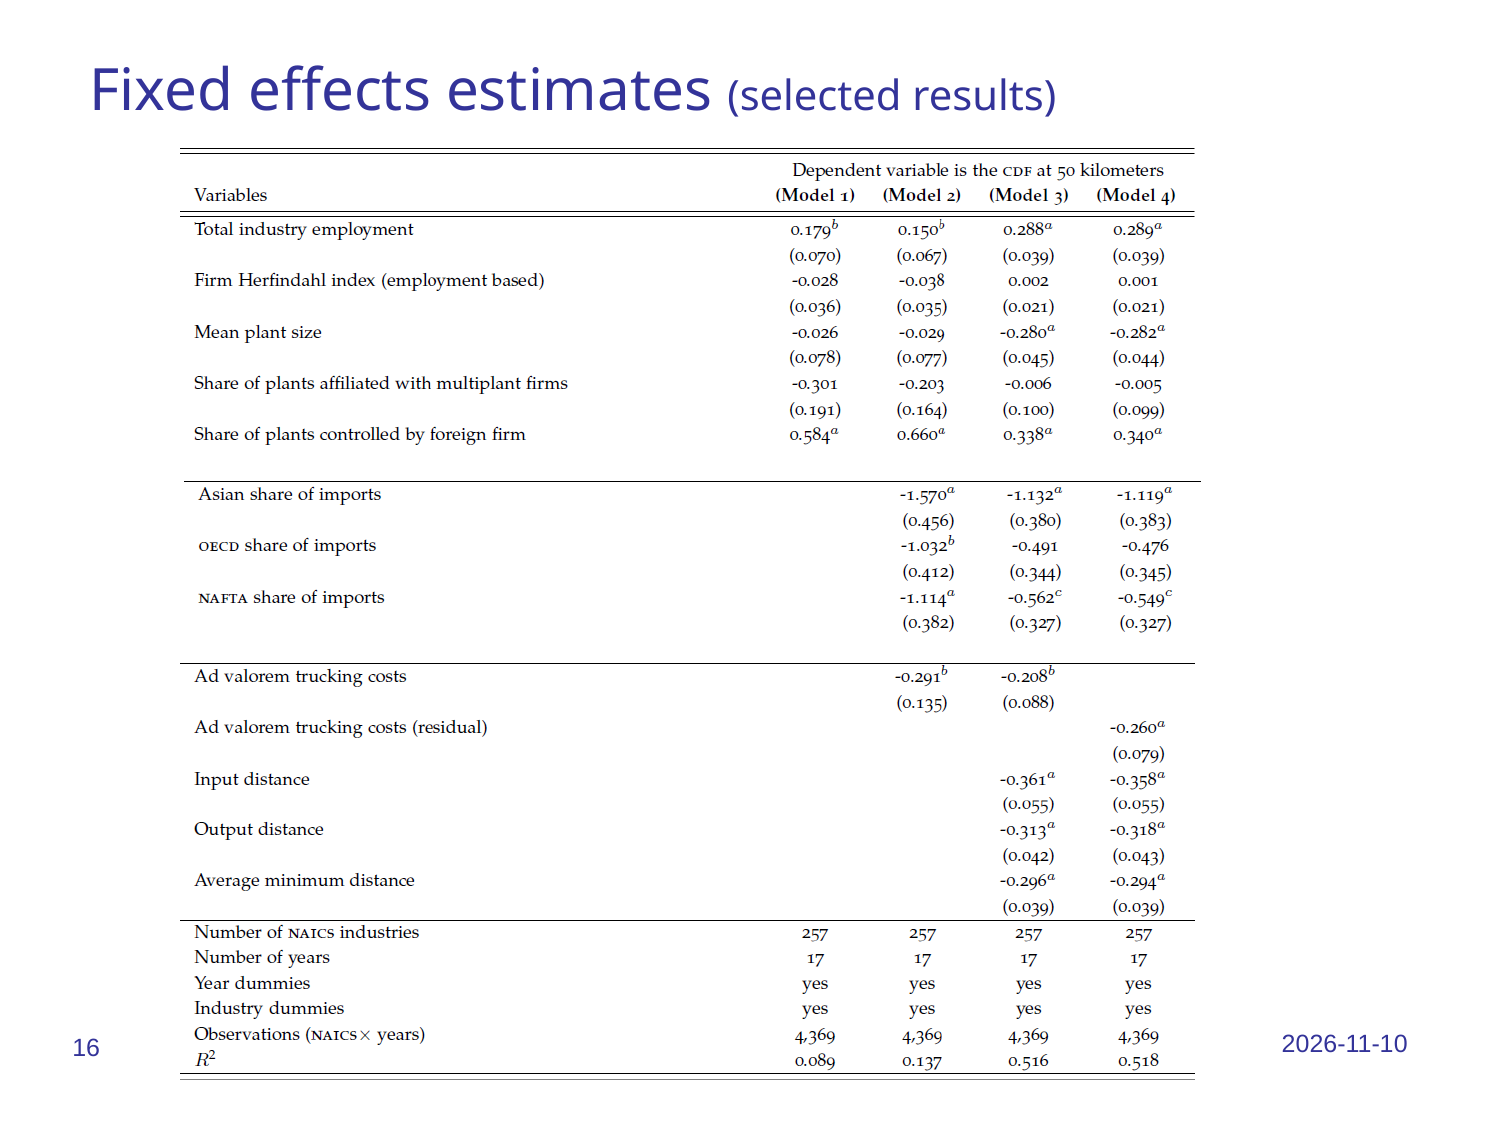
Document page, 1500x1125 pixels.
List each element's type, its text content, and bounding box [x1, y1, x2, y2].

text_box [176, 144, 1385, 1125]
title Fixed effects estimates (selected results) [75, 45, 1425, 233]
slide_number 16 [57, 1024, 171, 1103]
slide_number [1387, 1019, 1424, 1098]
